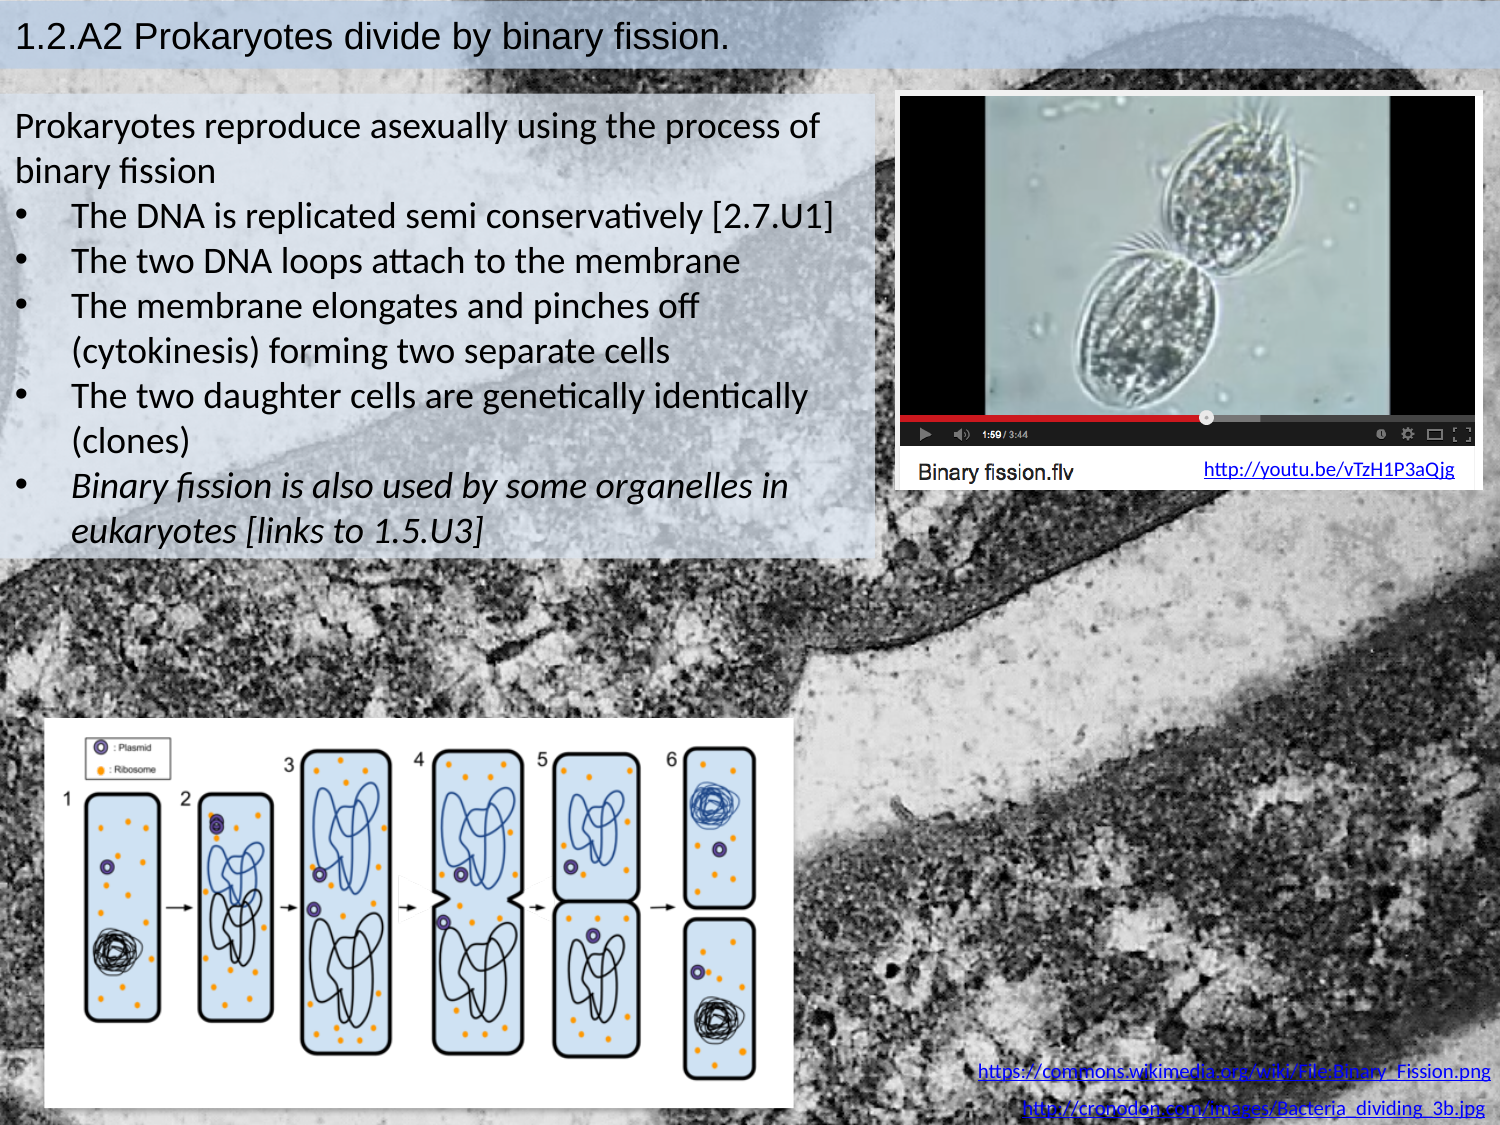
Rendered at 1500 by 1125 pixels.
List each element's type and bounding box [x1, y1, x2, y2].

picture [0, 0, 1500, 1125]
text_box [895, 90, 1483, 490]
text_box [42, 717, 794, 1109]
